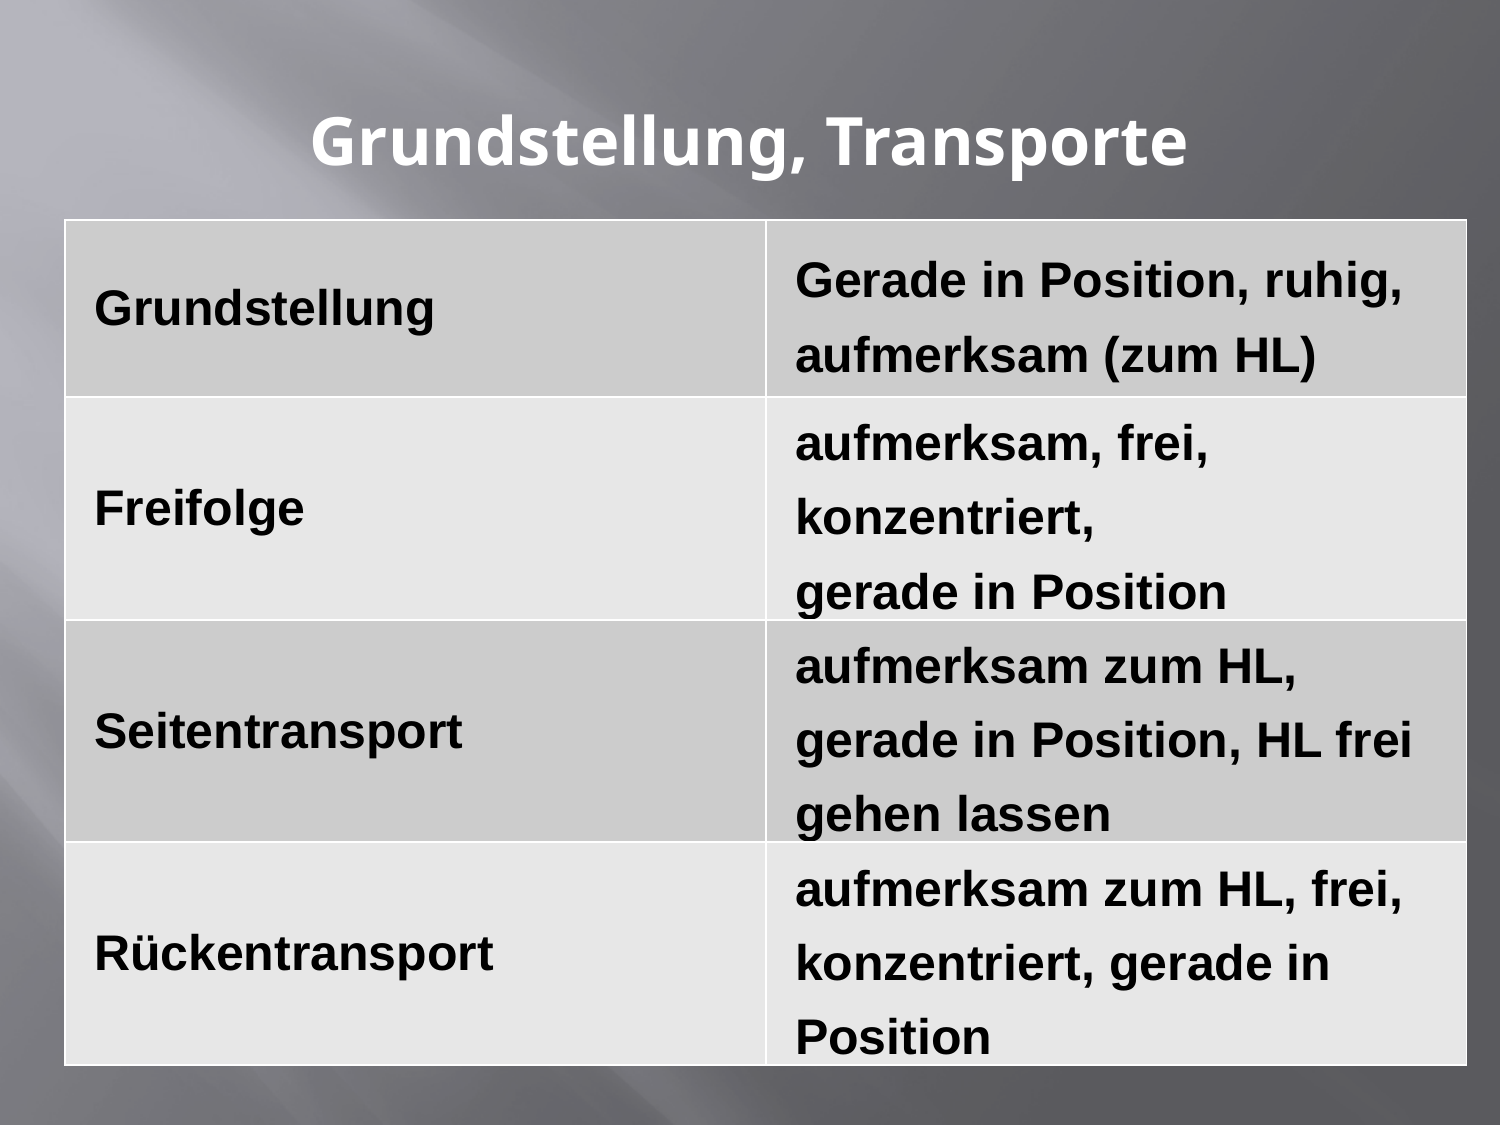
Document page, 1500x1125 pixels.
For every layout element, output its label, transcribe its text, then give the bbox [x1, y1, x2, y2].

table_cell Seitentransport [66, 621, 765, 841]
table_cell Rückentransport [66, 843, 765, 1064]
title Grundstellung, Transporte [75, 45, 1425, 219]
table_cell aufmerksam, frei, konzentriert, gerade in Position [767, 398, 1466, 619]
table_header Gerade in Position, ruhig, aufmerksam (zum HL) [767, 221, 1466, 396]
table_cell aufmerksam zum HL, frei, konzentriert, gerade in Position [767, 843, 1466, 1064]
table_cell Freifolge [66, 398, 765, 619]
table_header Grundstellung [66, 221, 765, 396]
table_cell aufmerksam zum HL, gerade in Position, HL frei gehen lassen [767, 621, 1466, 841]
